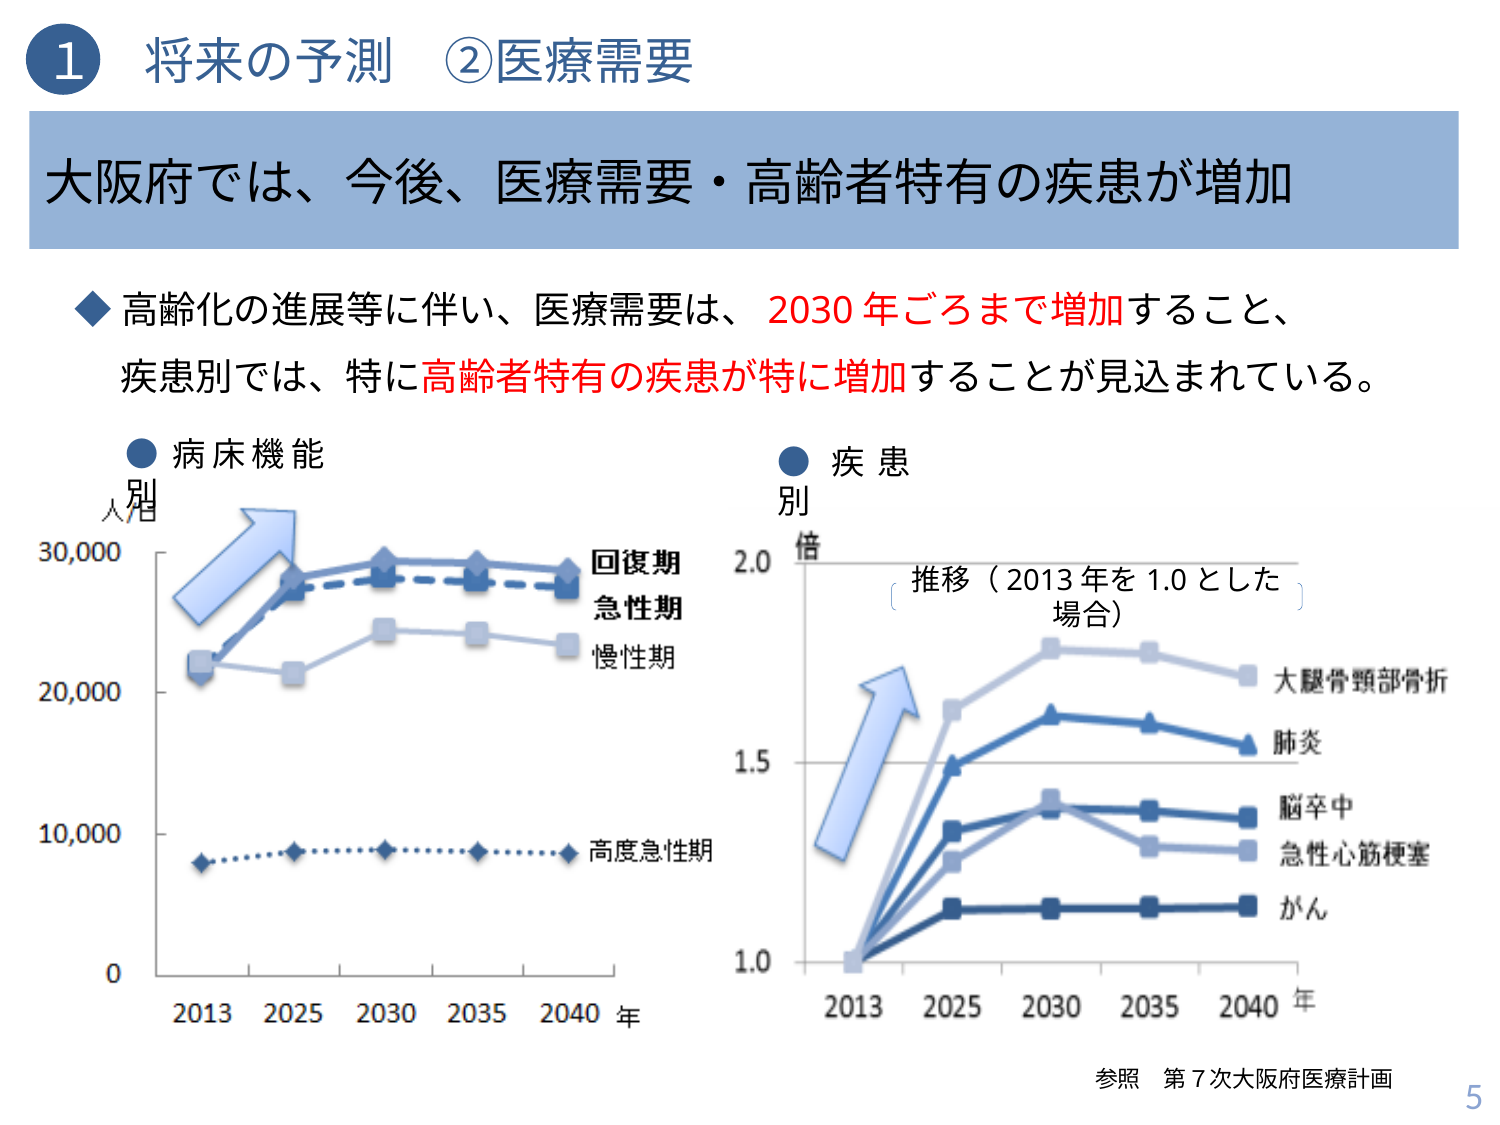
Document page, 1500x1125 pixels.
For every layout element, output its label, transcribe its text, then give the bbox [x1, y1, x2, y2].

text_box 参照 第７次大阪府医療計画 [1080, 1057, 1444, 1100]
text_box [23, 40, 29, 78]
title １ 将来の予測 ②医療需要 [29, 11, 1400, 107]
picture [25, 483, 1500, 1038]
text_box ●病床機能別 [108, 424, 342, 482]
text_box 大阪府では、今後、医療需要・高齢者特有の疾患が増加 [29, 111, 1459, 249]
text_box ●疾患別 [760, 431, 928, 490]
slide_number 5 [1148, 1064, 1499, 1125]
text_box ◆高齢化の進展等に伴い、医療需要は、2030年ごろまで増加すること、 疾患別では、特に高齢者特有の疾患が特に増加することが見込まれている。 [13, 255, 1444, 406]
